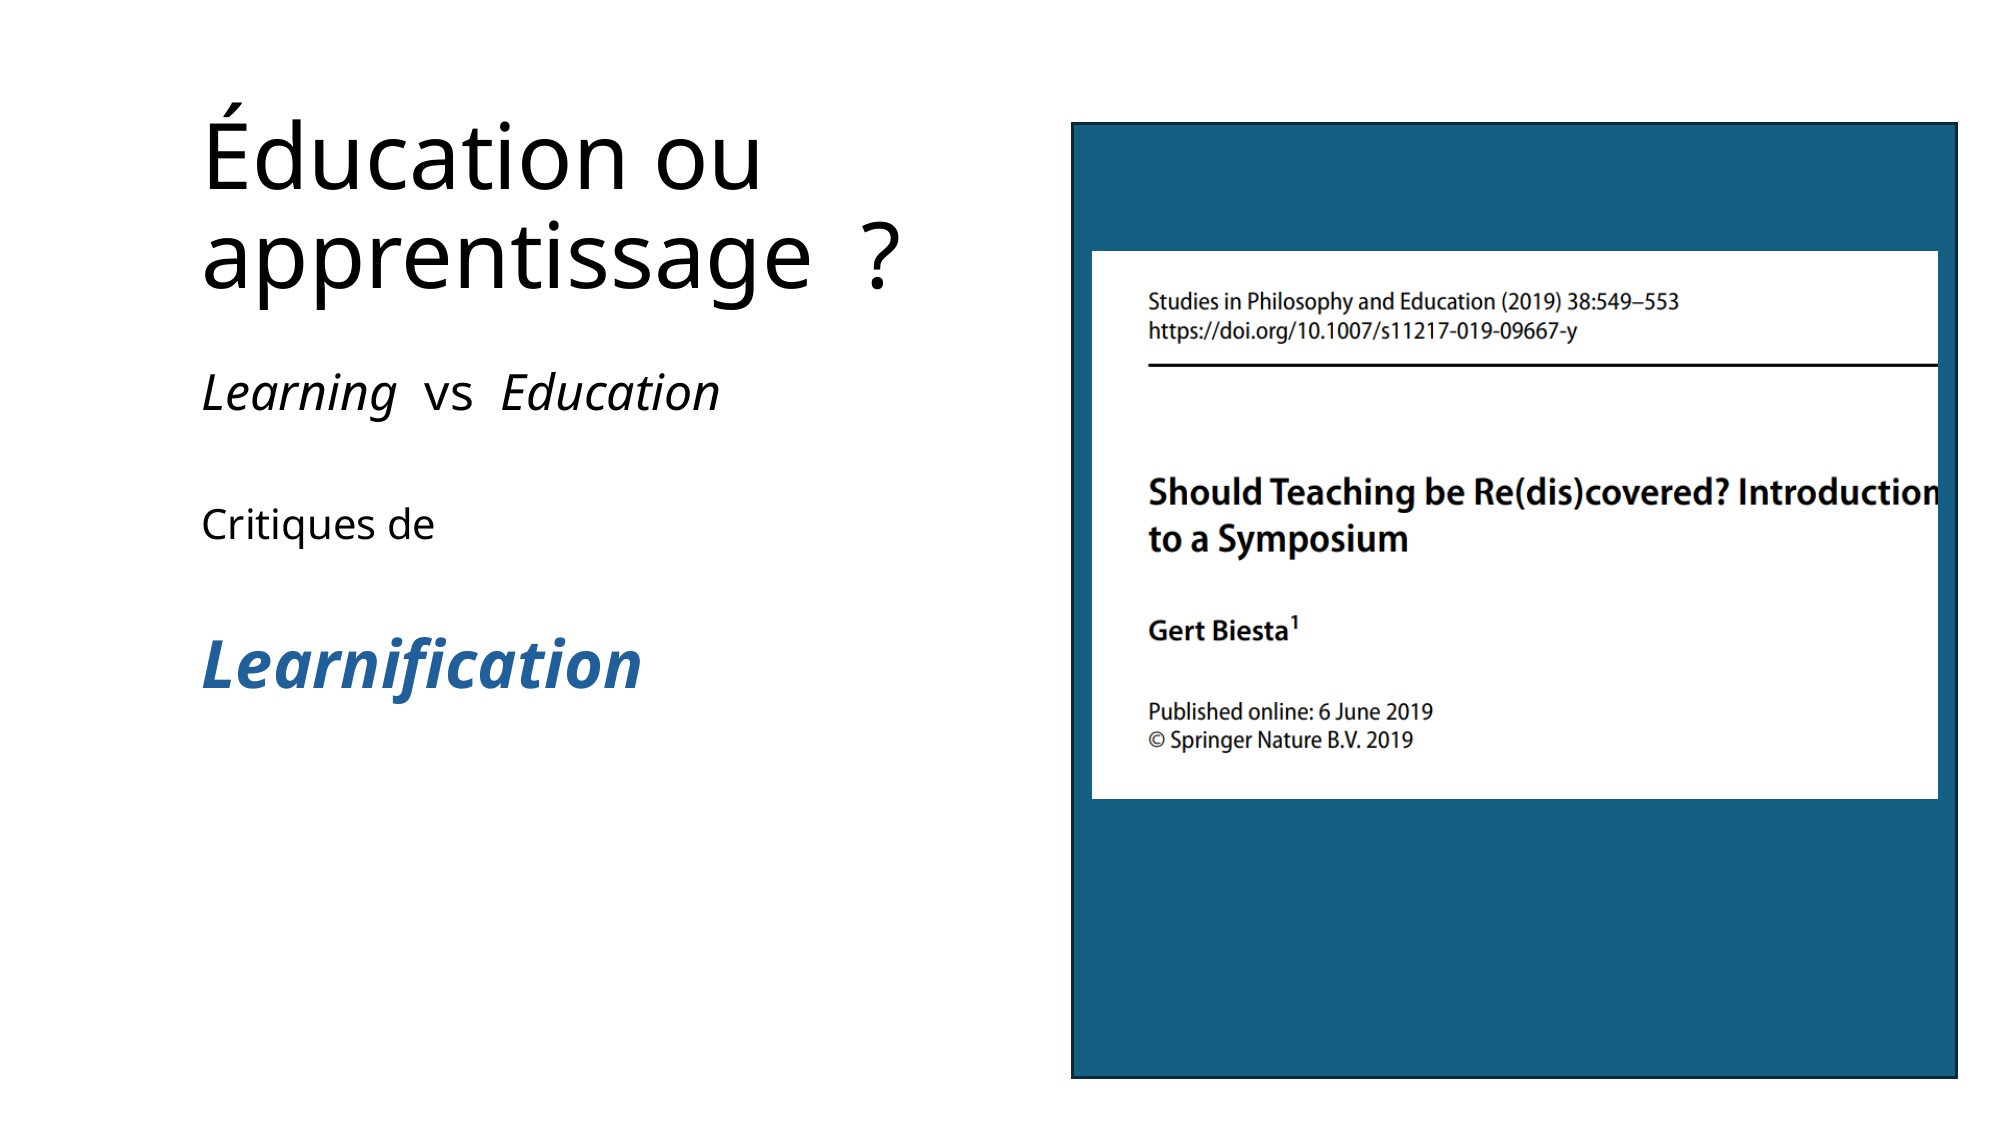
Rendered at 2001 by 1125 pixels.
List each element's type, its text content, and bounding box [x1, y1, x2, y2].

picture [1091, 250, 1938, 799]
text_box [1071, 122, 1958, 1079]
title Éducation ou apprentissage ? [186, 99, 972, 319]
list Learning vs Education Critiques de Learnification [186, 359, 915, 1002]
